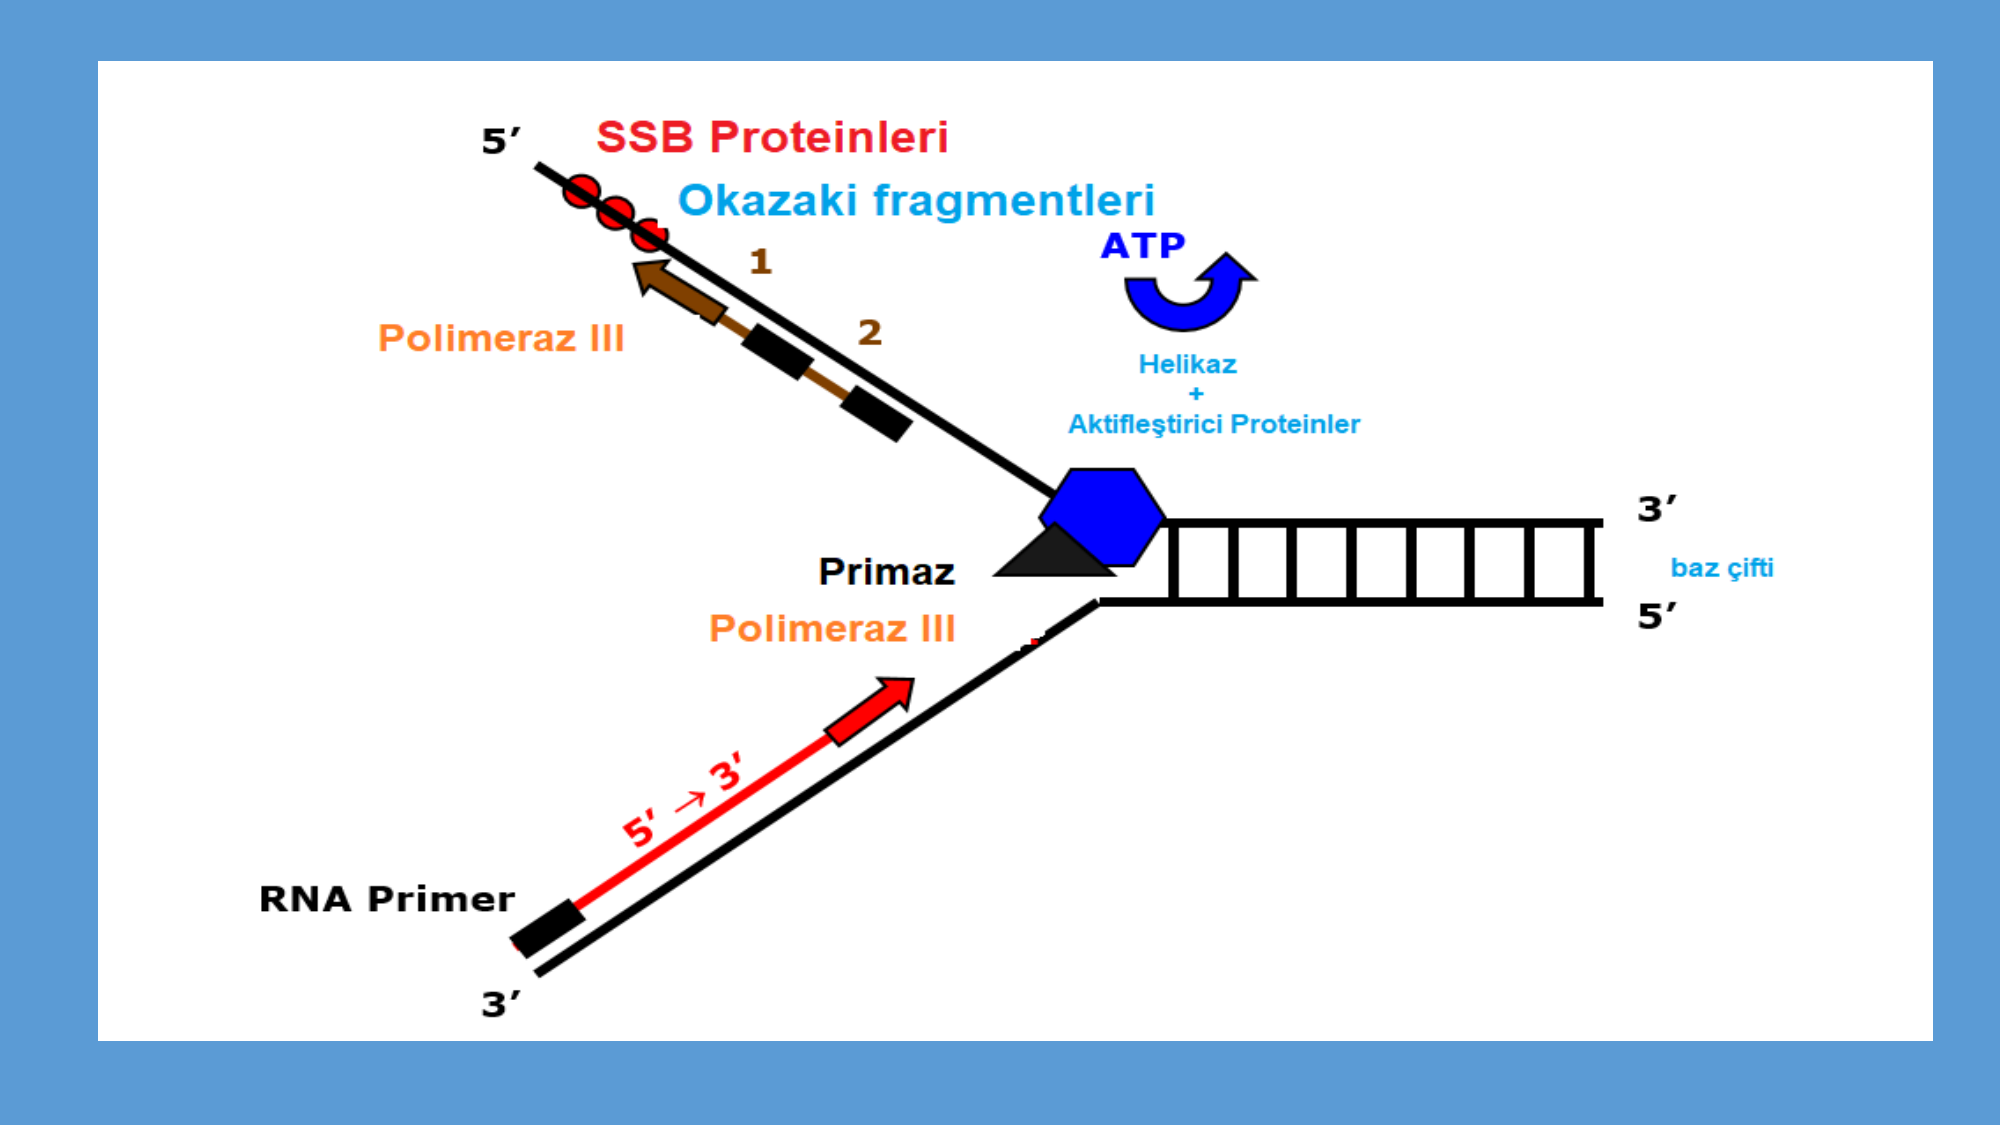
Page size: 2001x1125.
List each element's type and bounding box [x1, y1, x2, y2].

picture [97, 61, 1933, 1041]
